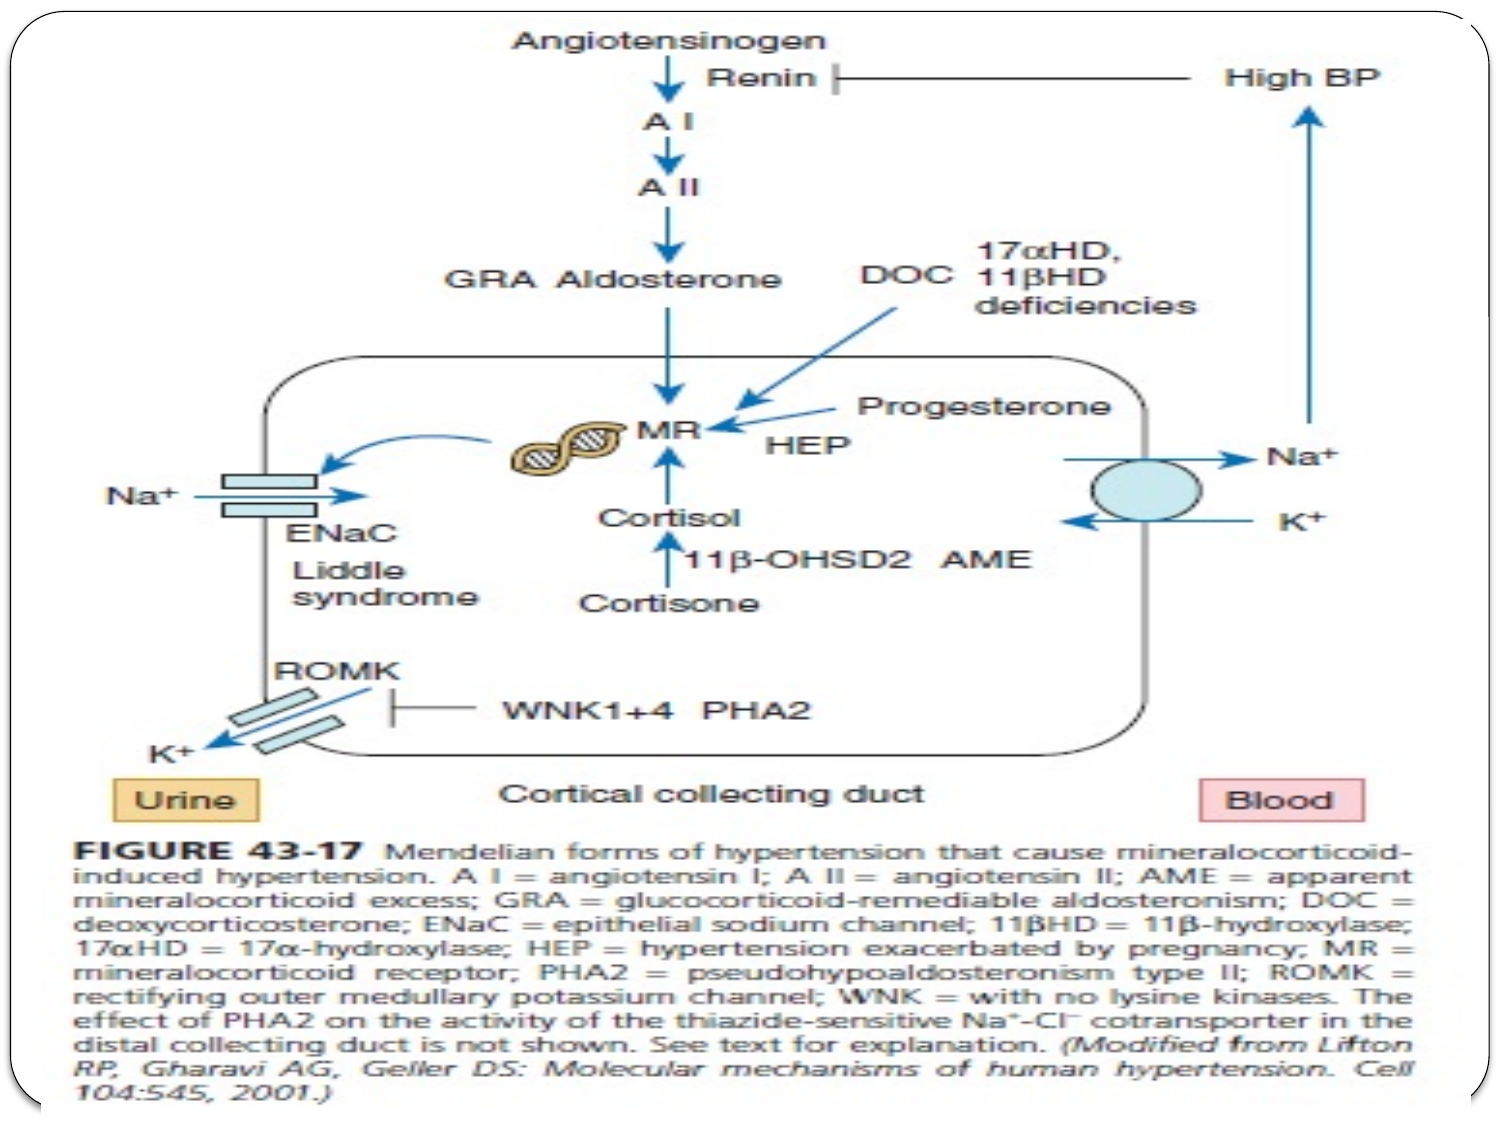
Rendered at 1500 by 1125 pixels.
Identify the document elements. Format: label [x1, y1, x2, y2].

list [41, 18, 1471, 1125]
